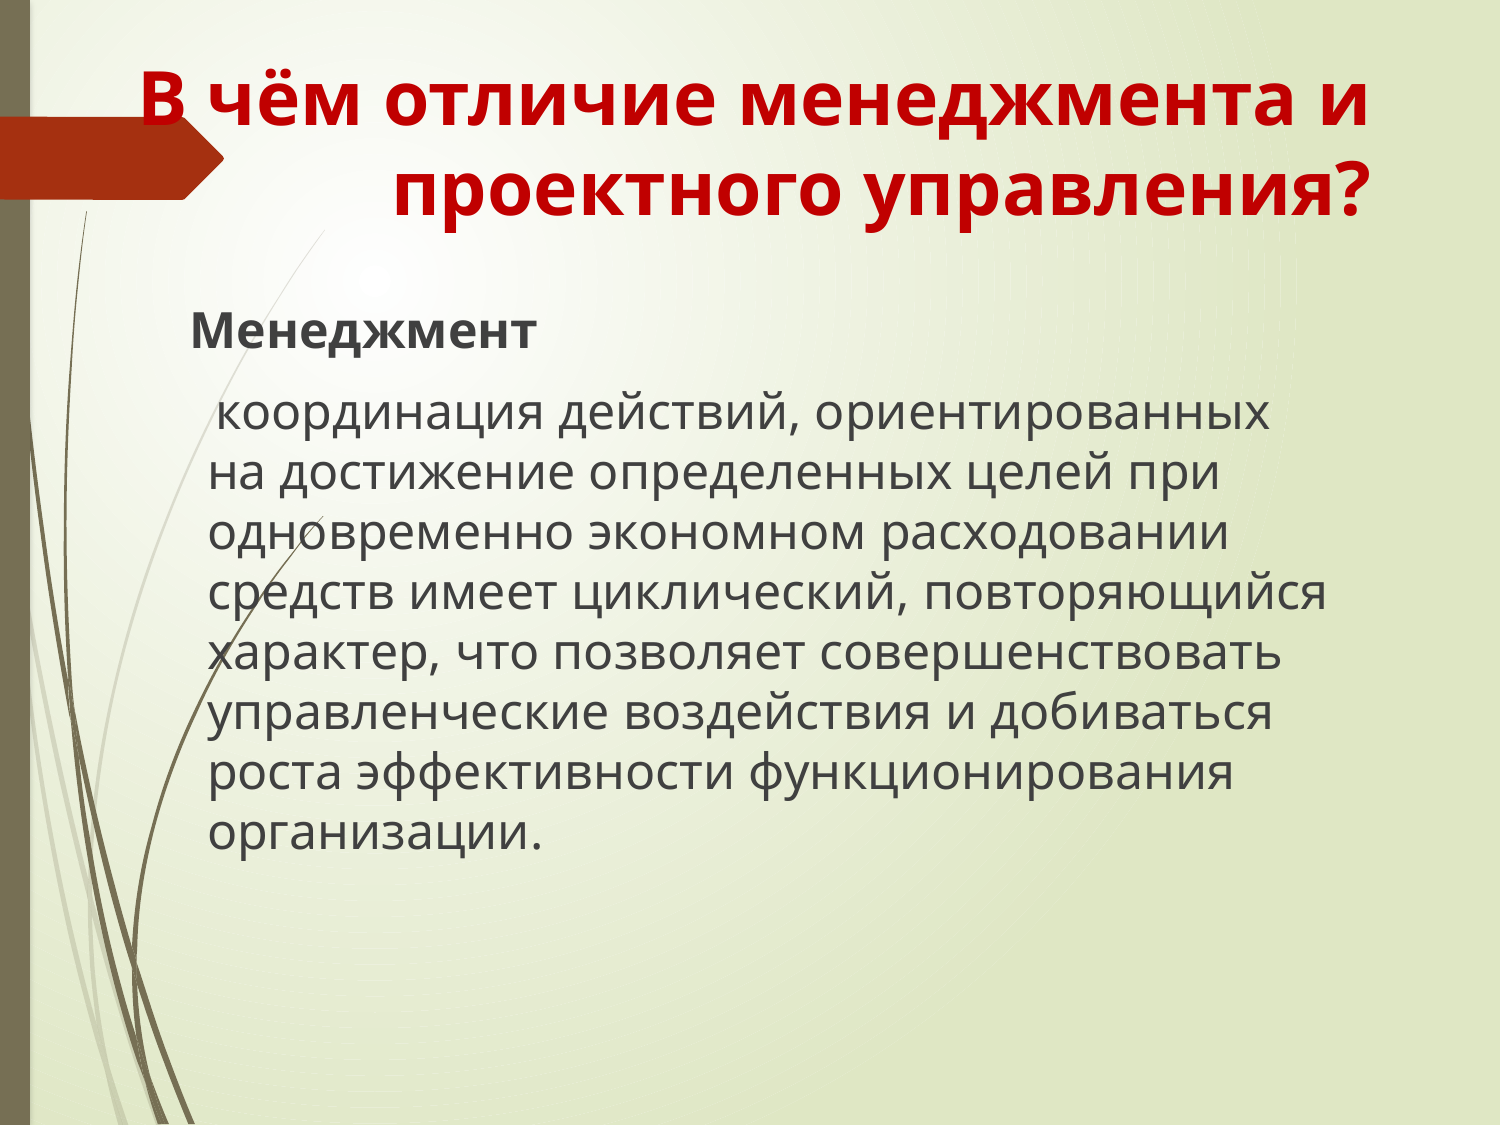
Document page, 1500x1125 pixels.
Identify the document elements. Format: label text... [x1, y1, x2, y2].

list Менеджмент координация действий, ориентированных на достижение определенных целей при одновременно экономном расходовании средств имеет циклический, повторяющийся характер, что позволяет совершенствовать управленческие воздействия и добиваться роста эффективности функционирования организации. [135, 290, 1353, 1000]
title В чём отличие менеджмента и проектного управления? [112, 42, 1388, 171]
